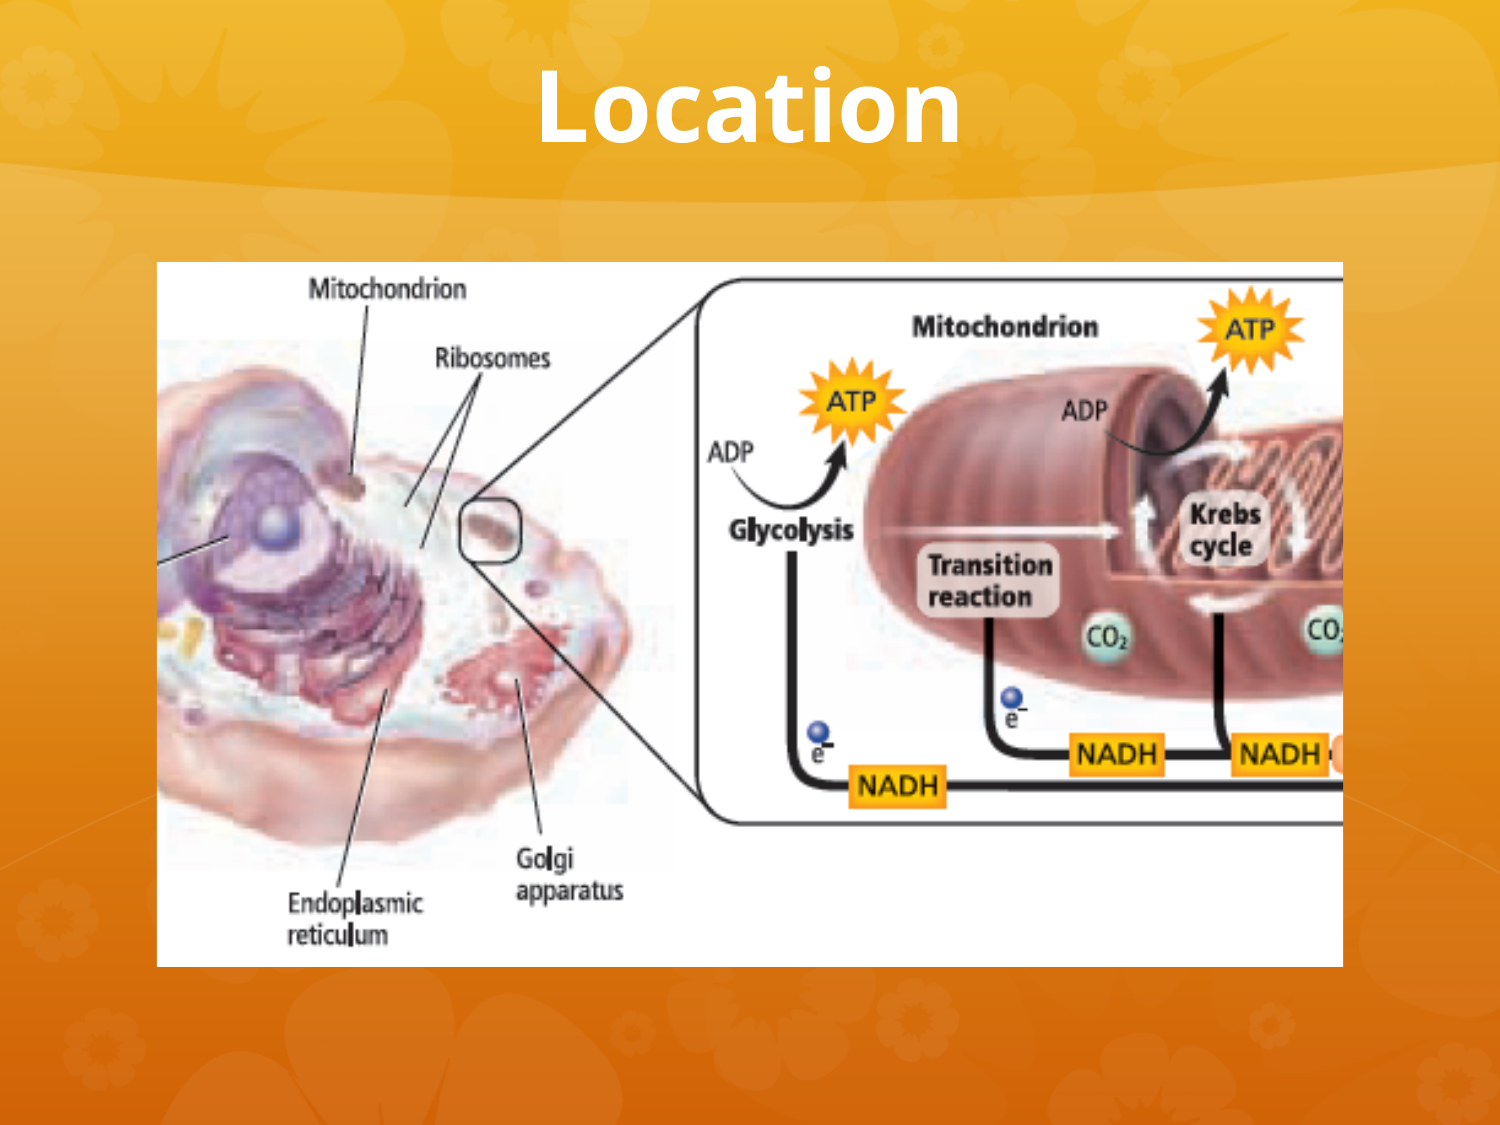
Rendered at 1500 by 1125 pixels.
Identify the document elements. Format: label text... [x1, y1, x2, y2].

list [156, 262, 1344, 967]
picture [0, 0, 1500, 1125]
title Location [127, 14, 1372, 203]
